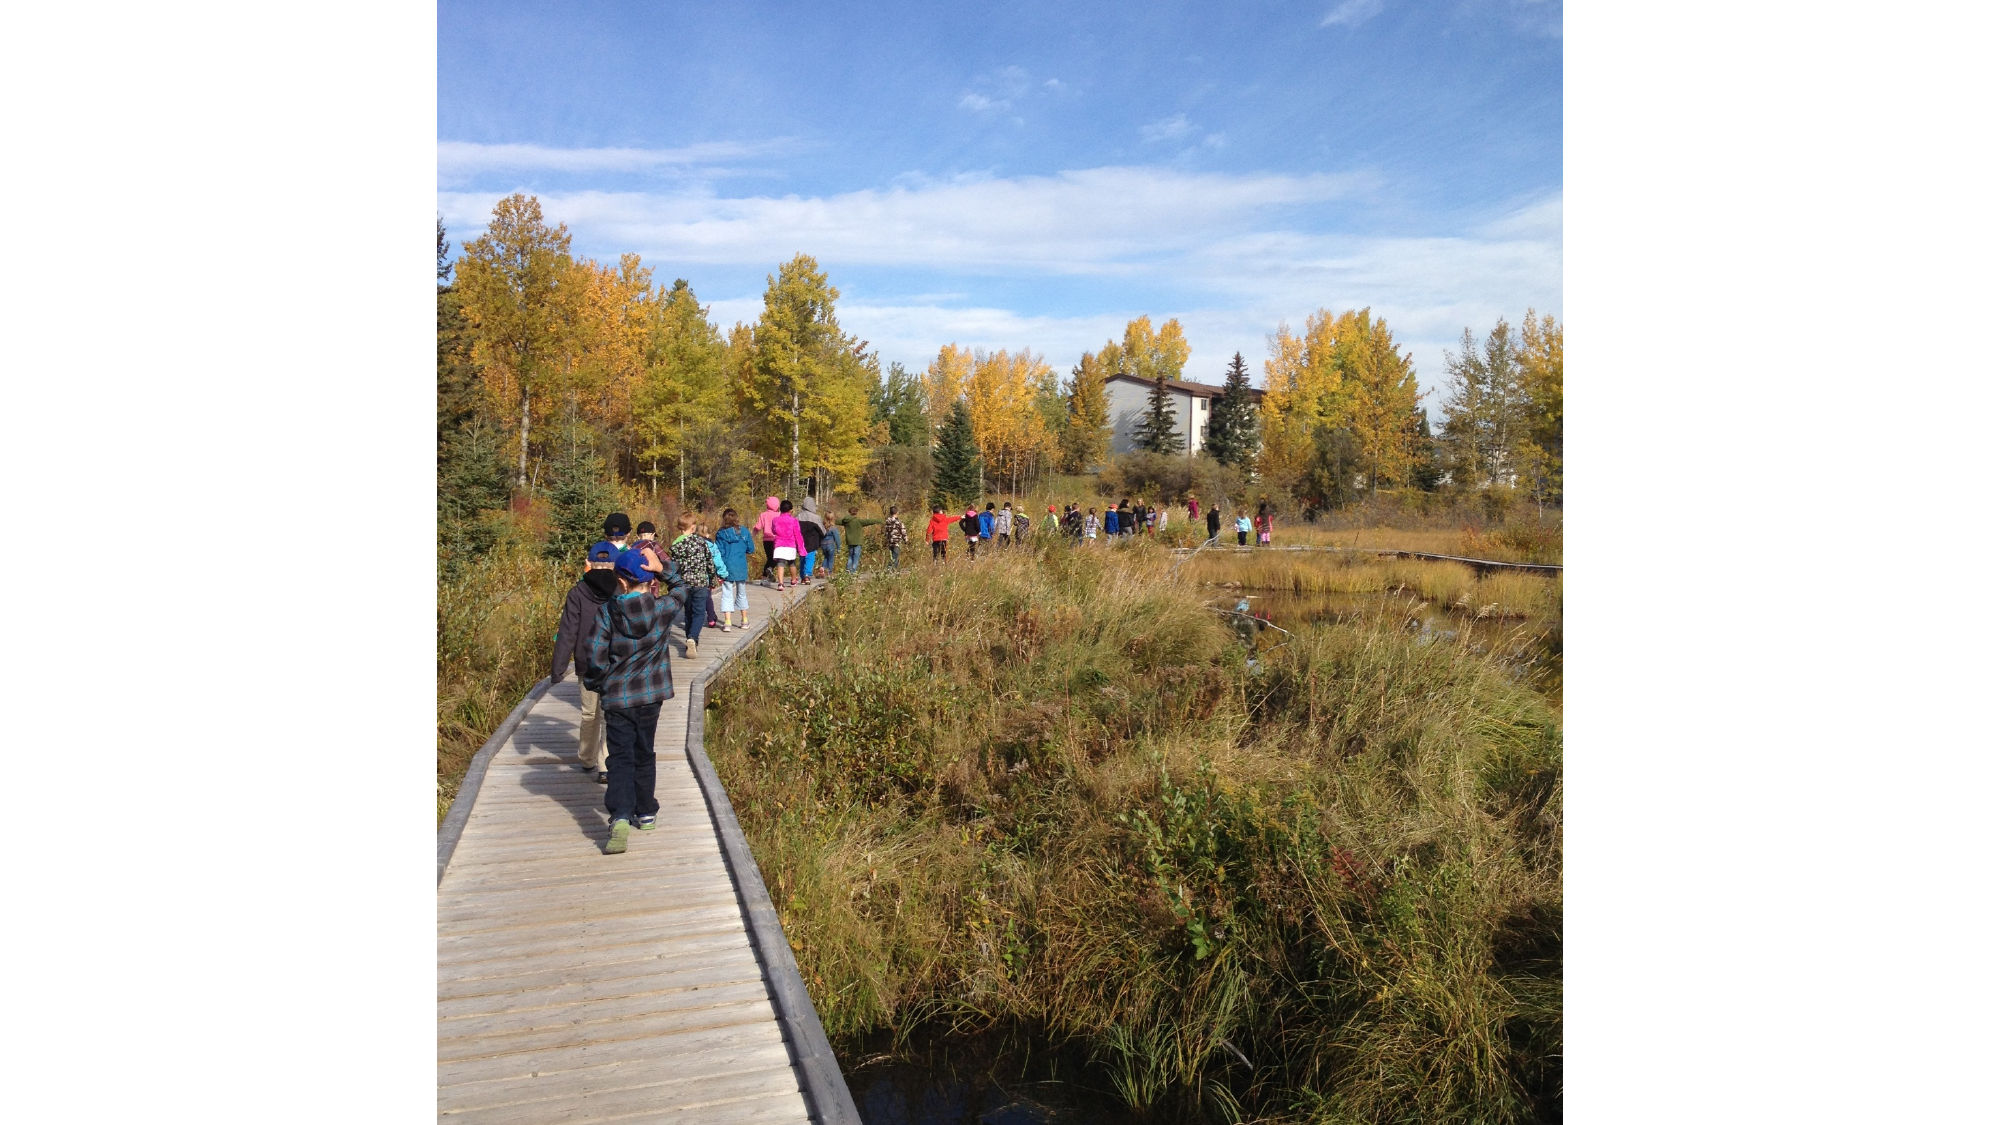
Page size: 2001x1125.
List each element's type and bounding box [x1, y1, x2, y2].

picture [437, 0, 1563, 1125]
